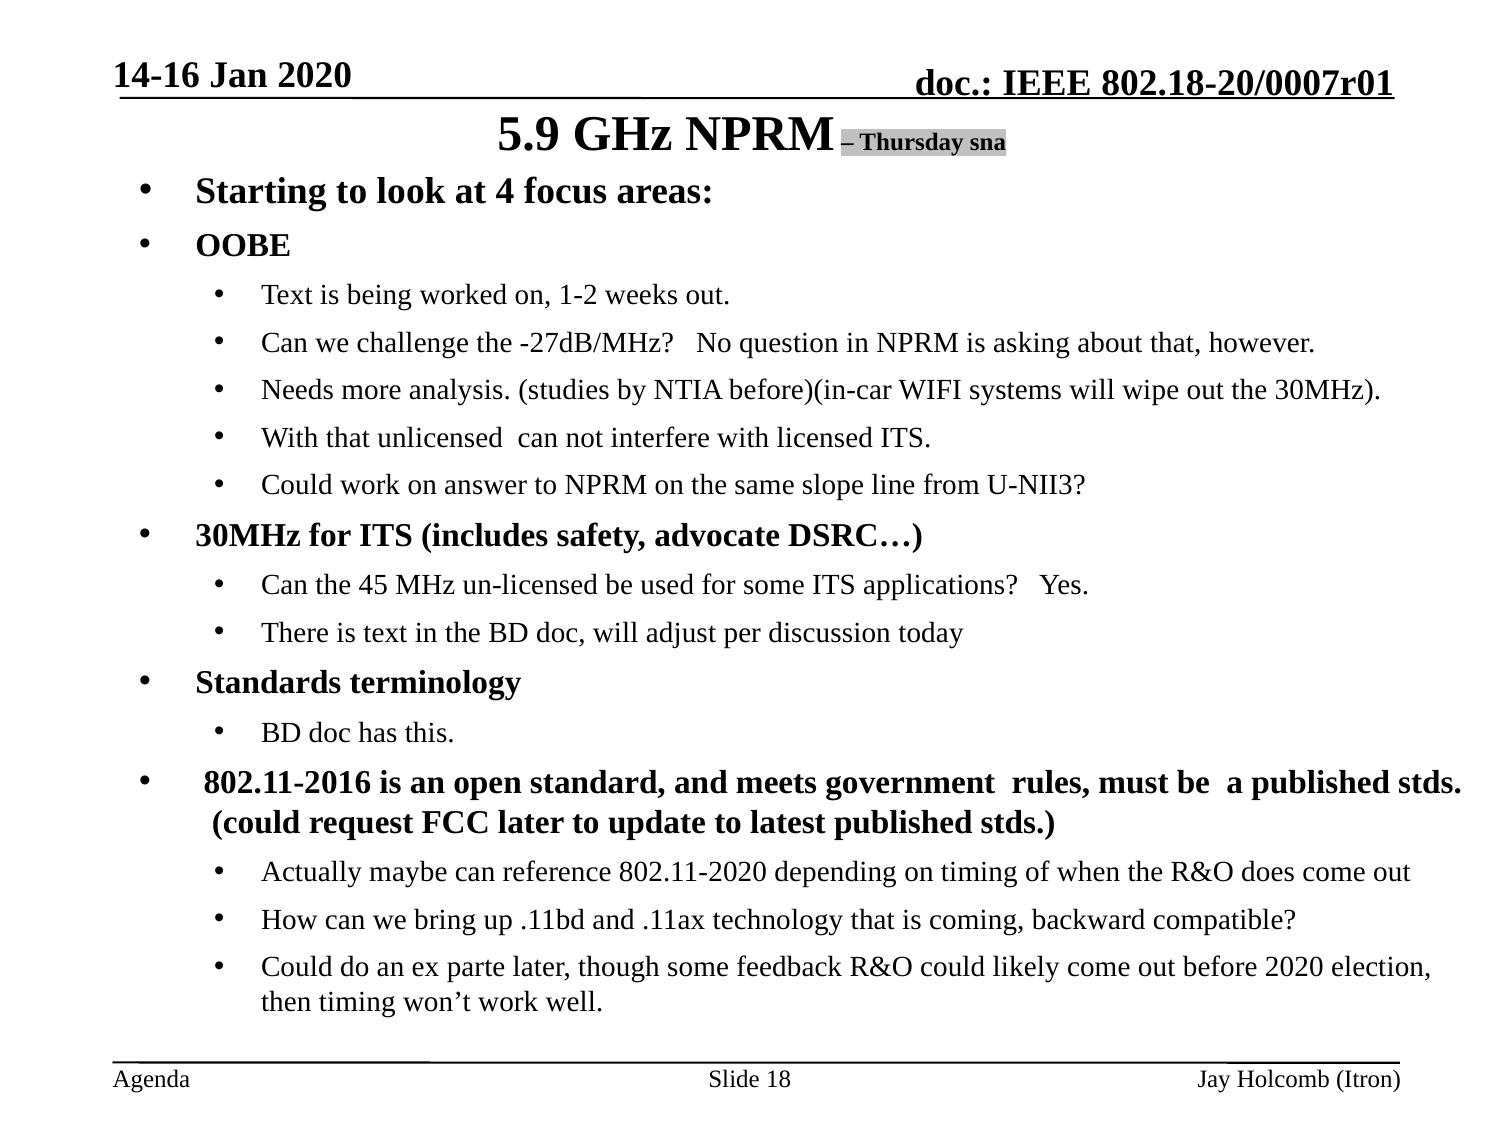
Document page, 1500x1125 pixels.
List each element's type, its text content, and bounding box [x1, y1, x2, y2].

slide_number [112, 49, 488, 95]
title 5.9 GHz NPRM – Thursday sna [114, 103, 1390, 157]
list Starting to look at 4 focus areas: OOBE Text is being worked on, 1-2 weeks out. Can we challenge the -27dB/MHz? No question in NPRM is asking about that, however. Needs more analysis. (studies by NTIA before)(in-car WIFI systems will wipe out the 30MHz). With that unlicensed can not interfere with licensed ITS. Could work on answer to NPRM on the same slope line from U-NII3? 30MHz for ITS (includes safety, advocate DSRC…) Can the 45 MHz un-licensed be used for some ITS applications? Yes. There is text in the BD doc, will adjust per discussion today Standards terminology BD doc has this. 802.11-2016 is an open standard, and meets government rules, must be a published stds. (could request FCC later to update to latest published stds.) Actually maybe can reference 802.11-2020 depending on timing of when the R&O does come out How can we bring up .11bd and .11ax technology that is coming, backward compatible? Could do an ex parte later, though some feedback R&O could likely come out before 2020 election, then timing won’t work well. [114, 157, 1488, 1063]
slide_number Slide 18 [699, 1061, 800, 1123]
footer Jay Holcomb (Itron) [878, 1061, 1402, 1093]
